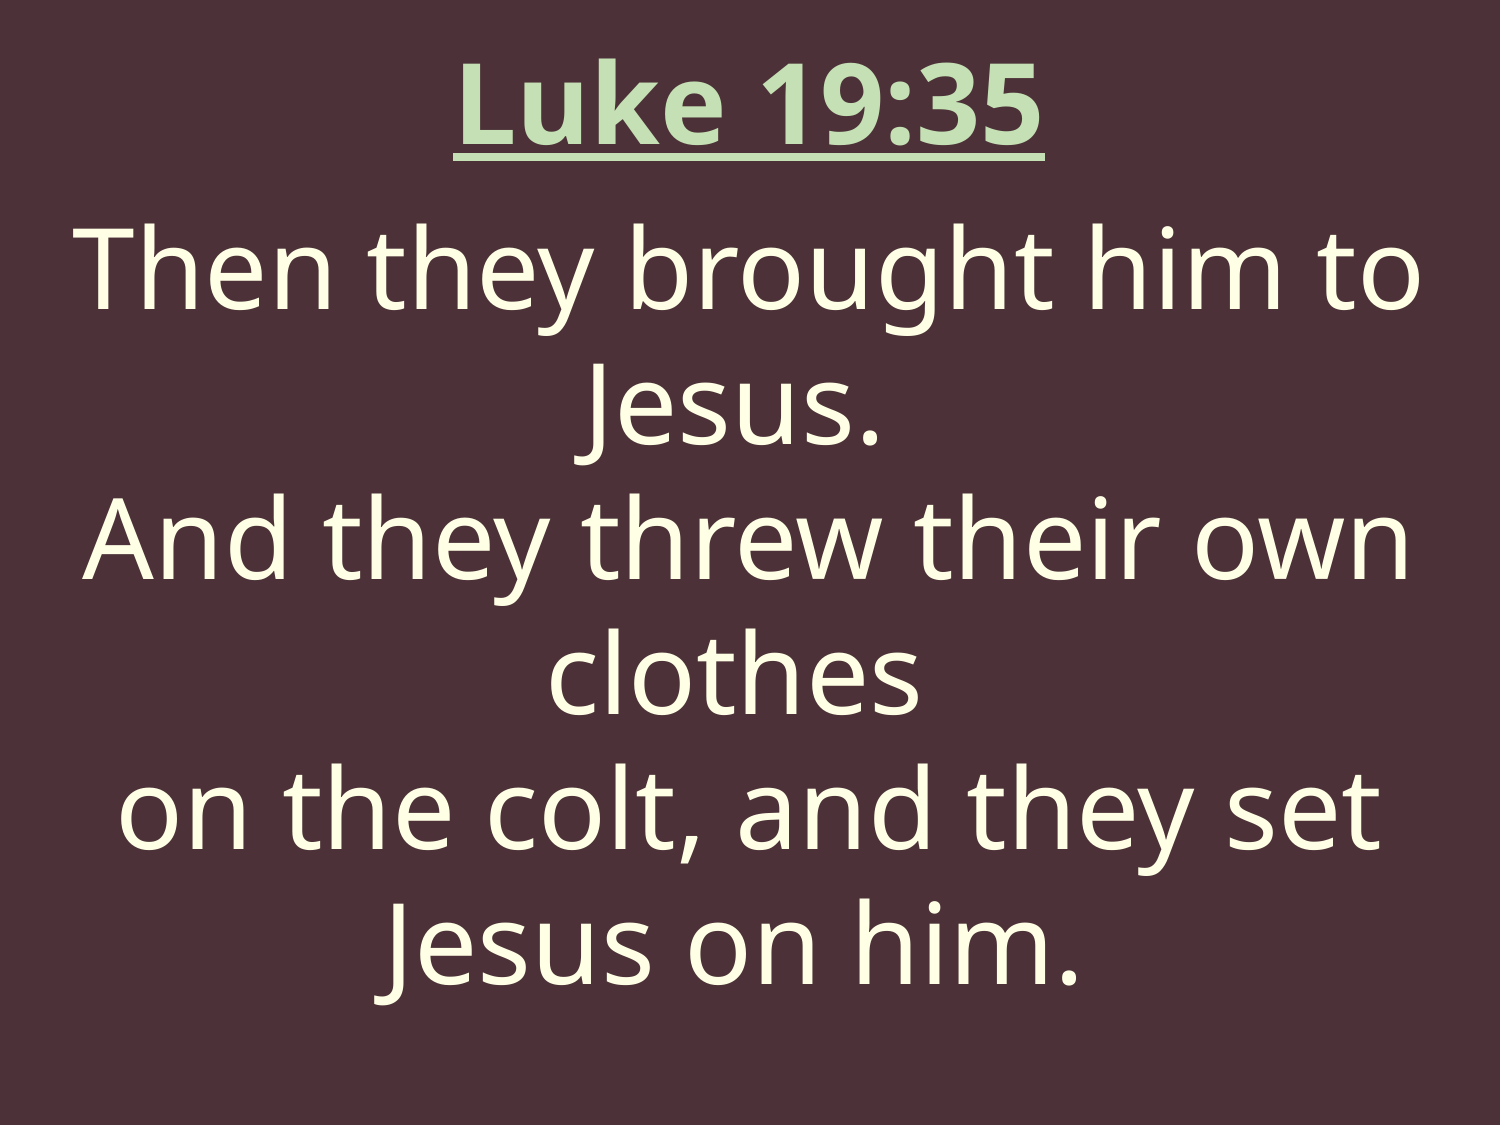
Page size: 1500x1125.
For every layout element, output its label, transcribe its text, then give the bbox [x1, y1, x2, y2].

text_box Luke 19:35 Then they brought him to Jesus. And they threw their own clothes on the colt, and they set Jesus on him. [25, 24, 1473, 1014]
